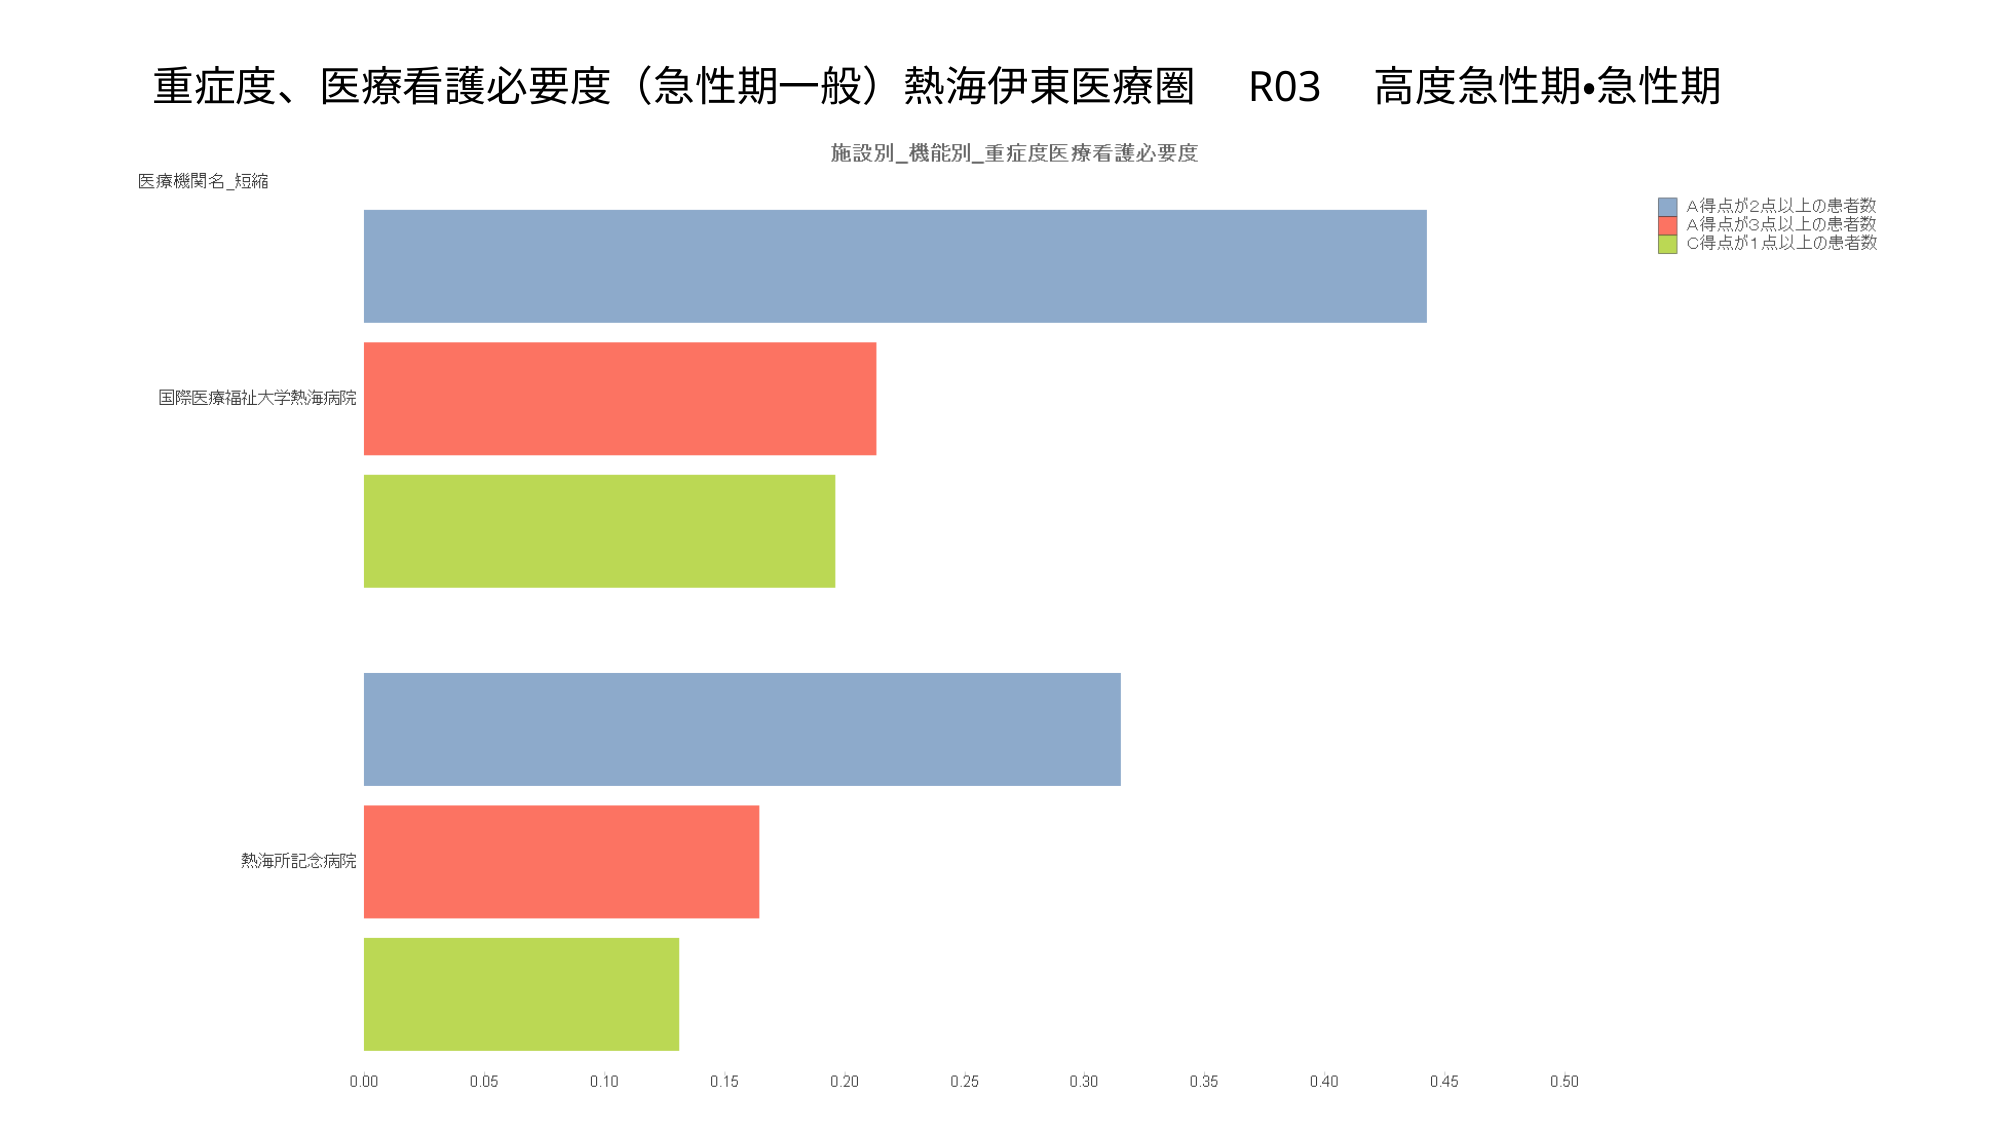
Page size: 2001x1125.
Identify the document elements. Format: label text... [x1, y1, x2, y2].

title 重症度、医療看護必要度（急性期一般）熱海伊東医療圏 R03 高度急性期・急性期 [137, 36, 1863, 137]
picture [136, 137, 1887, 1095]
